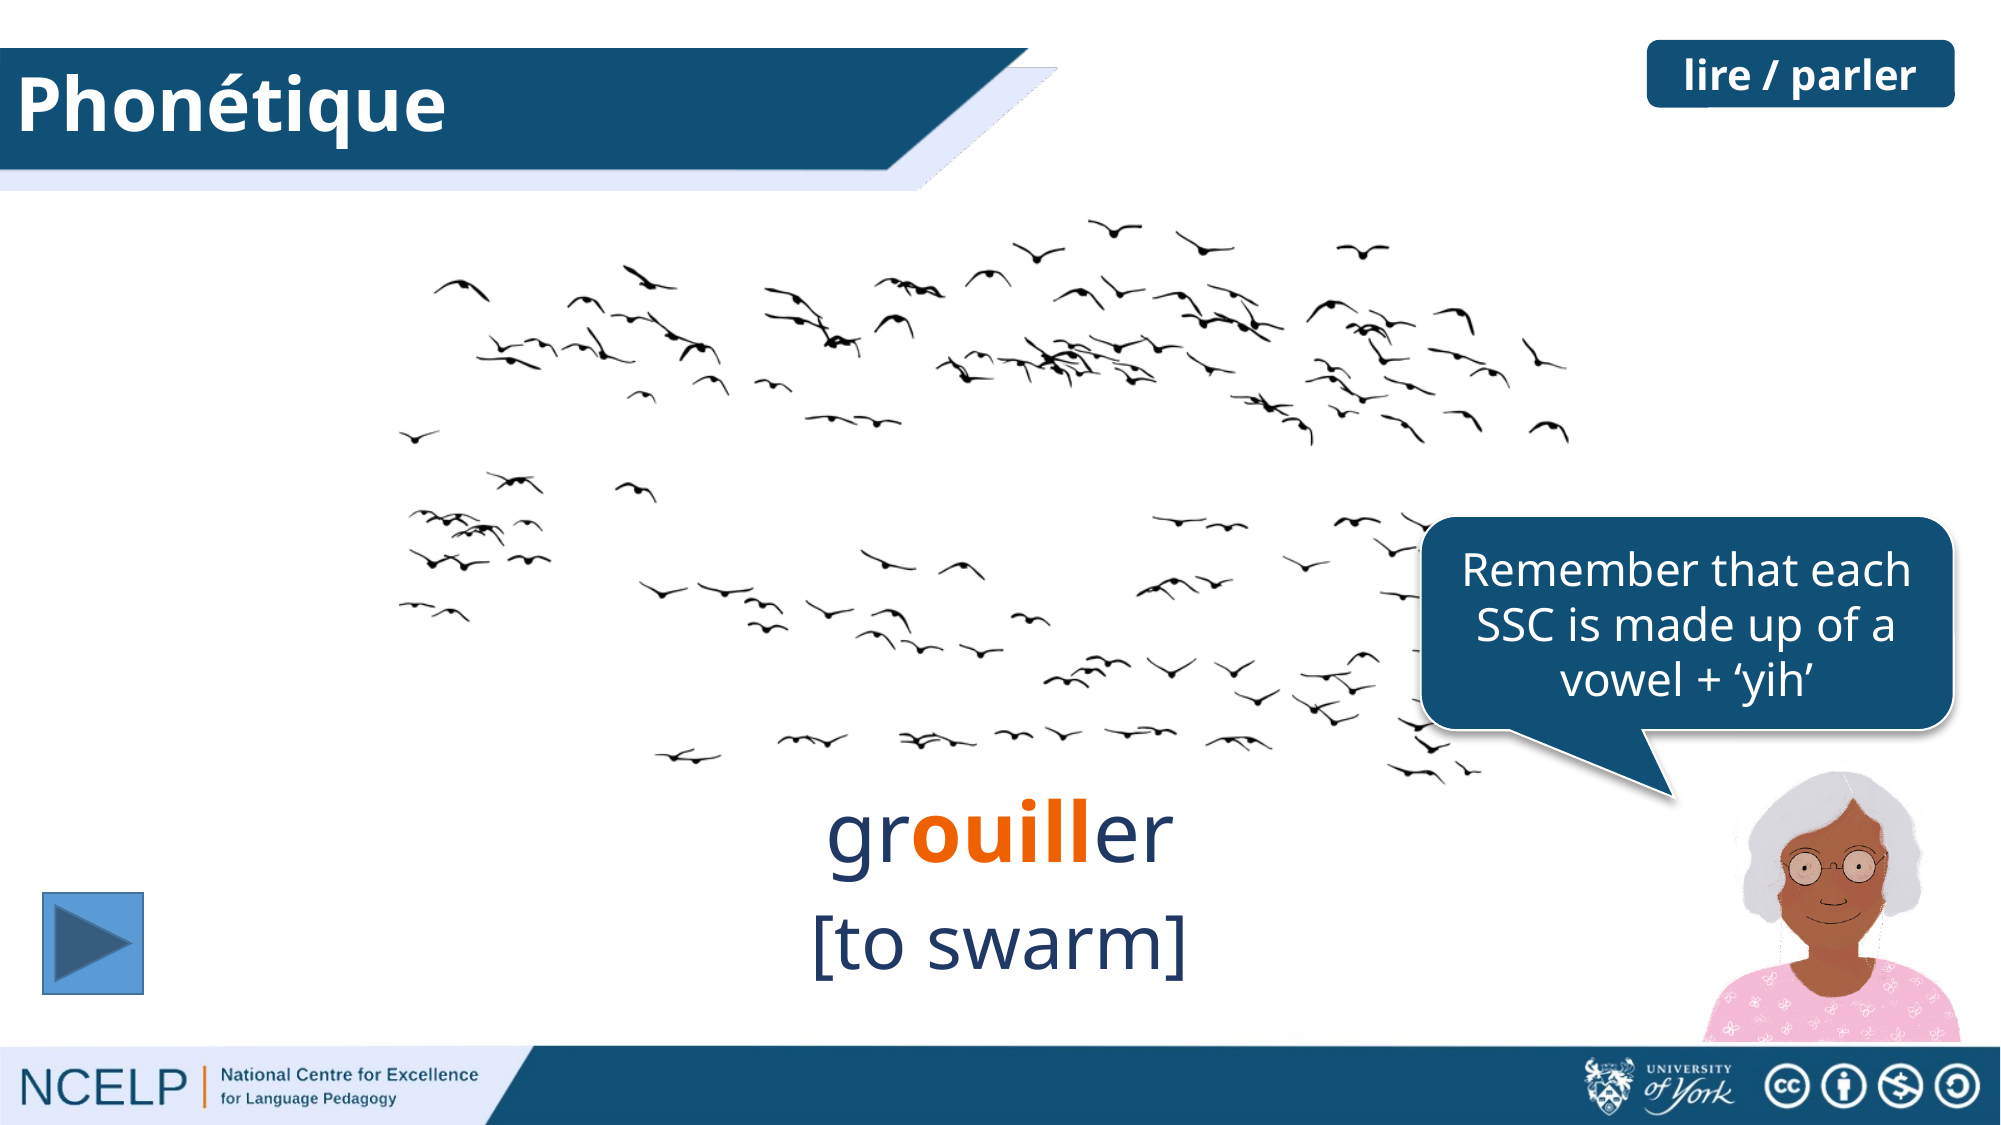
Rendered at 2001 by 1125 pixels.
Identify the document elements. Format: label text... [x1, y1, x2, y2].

text_box [42, 892, 144, 995]
text_box Remember that each SSC is made up of a vowel + ‘yih’ [1601, 514, 1955, 793]
text_box [to swarm] [681, 887, 1319, 993]
text_box grouiller [681, 803, 1319, 887]
text_box lire / parler [1646, 39, 1955, 108]
picture [0, 0, 2001, 1125]
